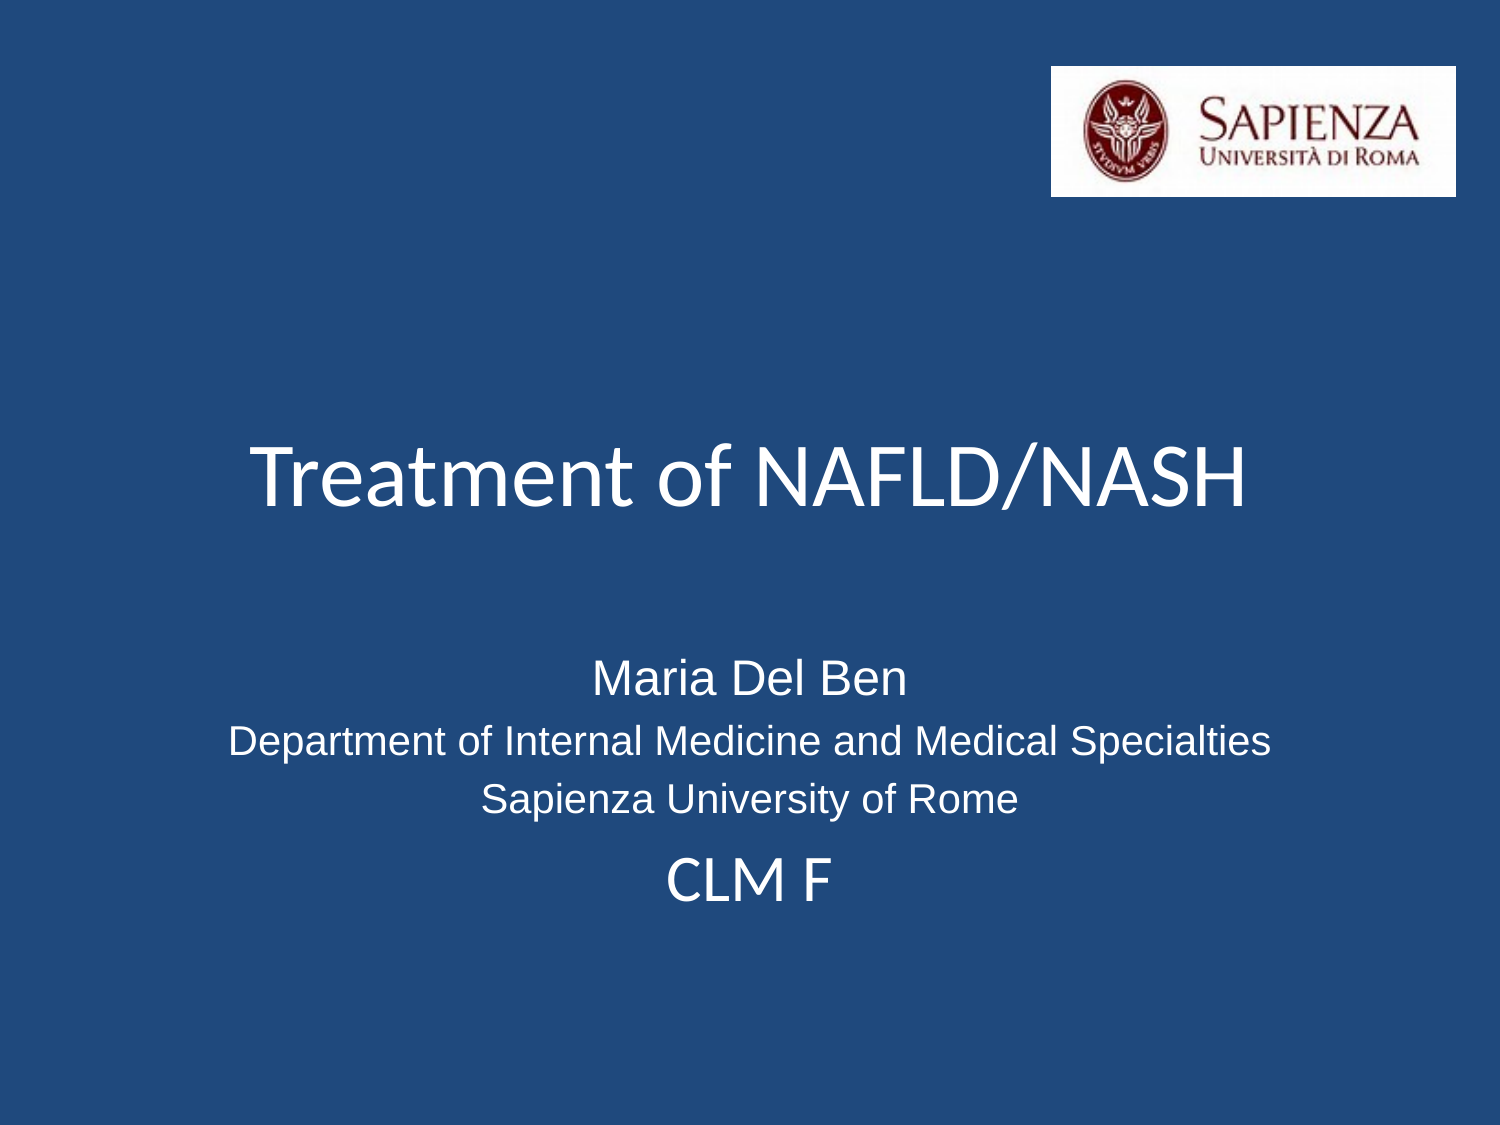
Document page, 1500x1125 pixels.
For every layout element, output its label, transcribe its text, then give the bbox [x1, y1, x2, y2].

picture [1050, 66, 1456, 197]
subtitle Maria Del Ben Department of Internal Medicine and Medical Specialties Sapienza University of Rome CLM F [171, 637, 1329, 925]
title Treatment of NAFLD/NASH [112, 349, 1388, 591]
